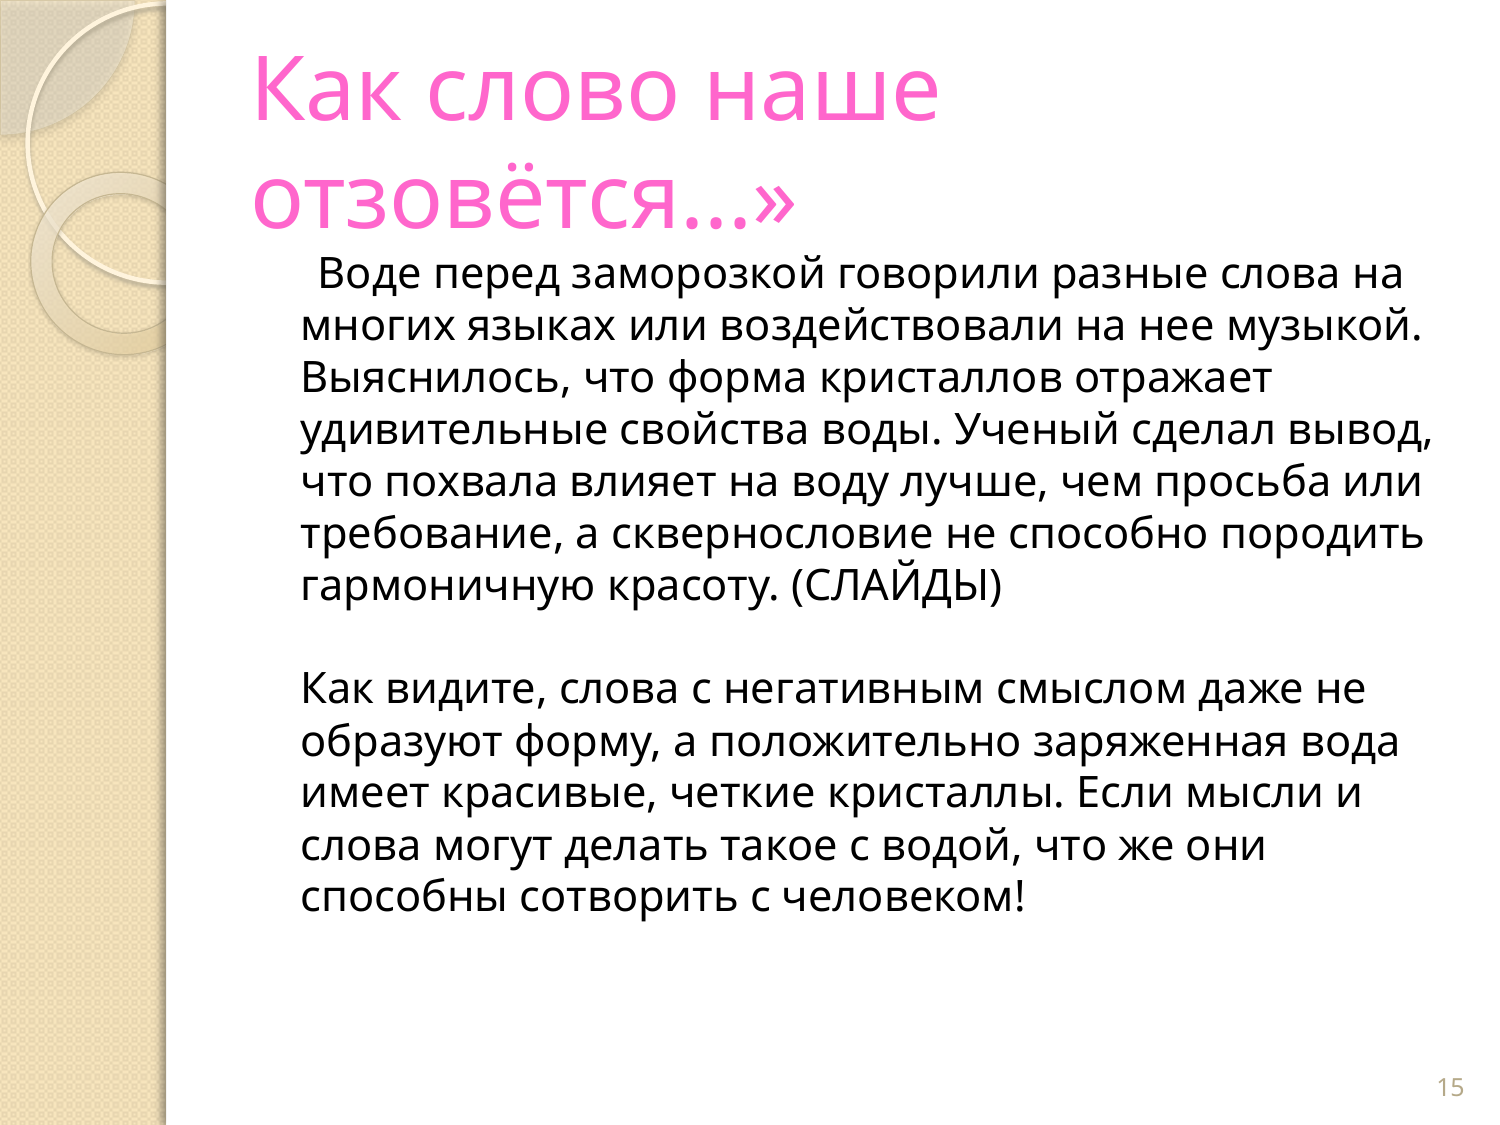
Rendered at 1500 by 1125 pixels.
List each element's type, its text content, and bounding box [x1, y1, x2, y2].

title Как слово наше отзовётся...» [235, 45, 1466, 233]
list Воде перед заморозкой говорили разные слова на многих языках или воздействовали на нее музыкой. Выяснилось, что форма кристаллов отражает удивительные свойства воды. Ученый сделал вывод, что похвала влияет на воду лучше, чем просьба или требование, а сквернословие не способно породить гармоничную красоту. (СЛАЙДЫ) Как видите, слова с негативным смыслом даже не образуют форму, а положительно заряженная вода имеет красивые, четкие кристаллы. Если мысли и слова могут делать такое с водой, что же они способны сотворить с человеком! [235, 237, 1466, 1025]
slide_number 15 [1413, 1034, 1488, 1113]
